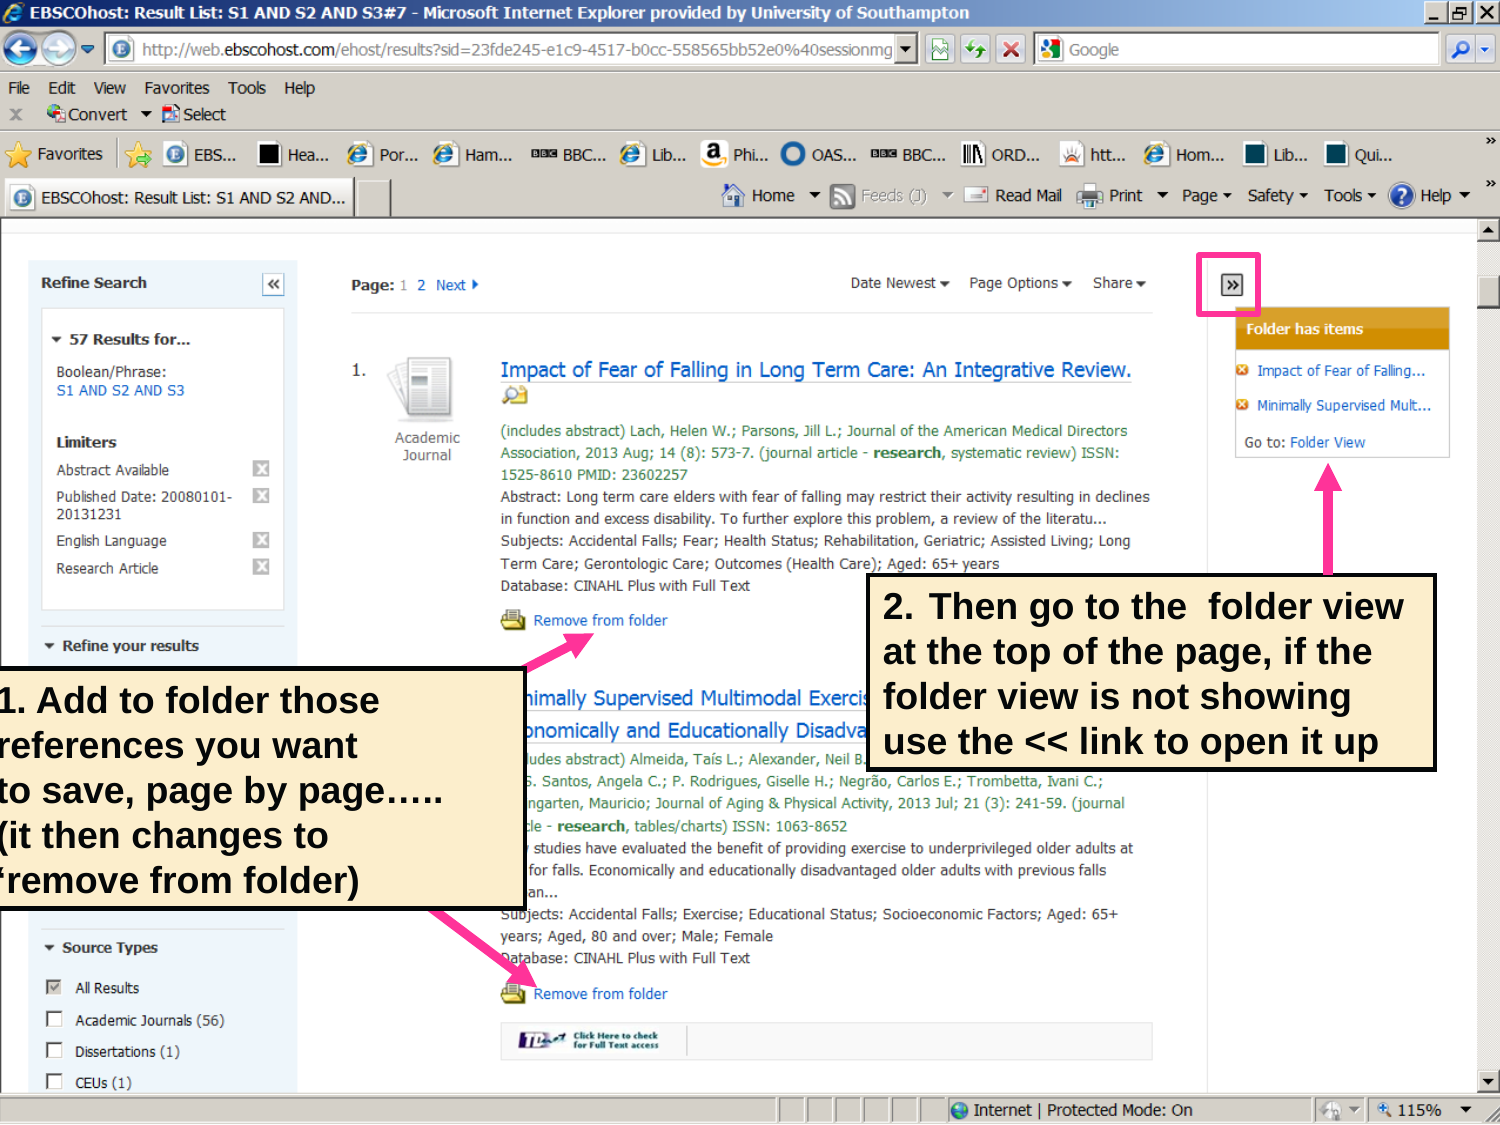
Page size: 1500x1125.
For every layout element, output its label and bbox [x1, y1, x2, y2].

text_box [364, 857, 538, 988]
picture [0, 0, 1500, 1125]
text_box [456, 633, 595, 705]
